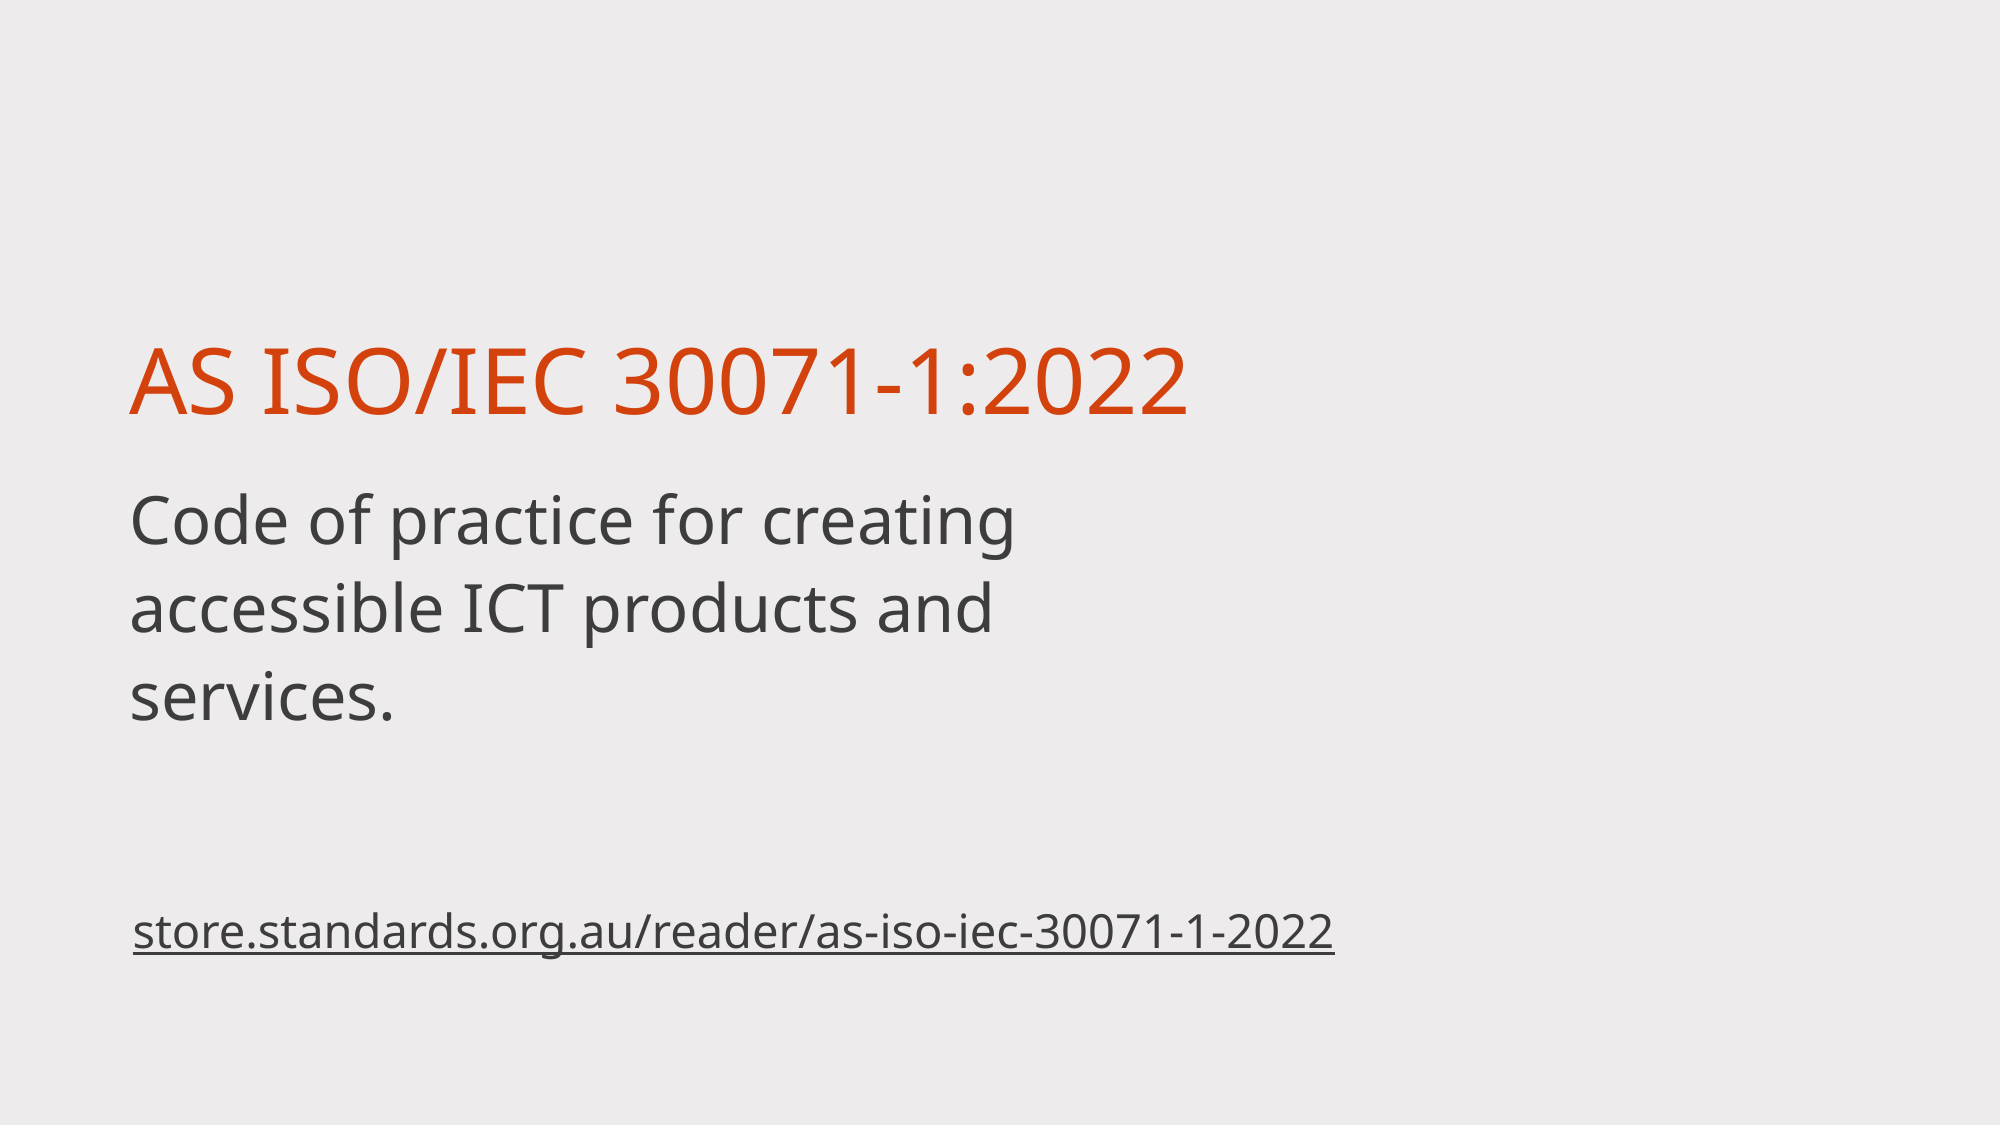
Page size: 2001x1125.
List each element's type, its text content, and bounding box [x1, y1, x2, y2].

title AS ISO/IEC 30071-1:2022 [114, 208, 1237, 441]
list Code of practice for creating accessible ICT products and services. [114, 462, 1237, 888]
list store.standards.org.au/reader/as-iso-iec-30071-1-2022 [117, 887, 1358, 976]
